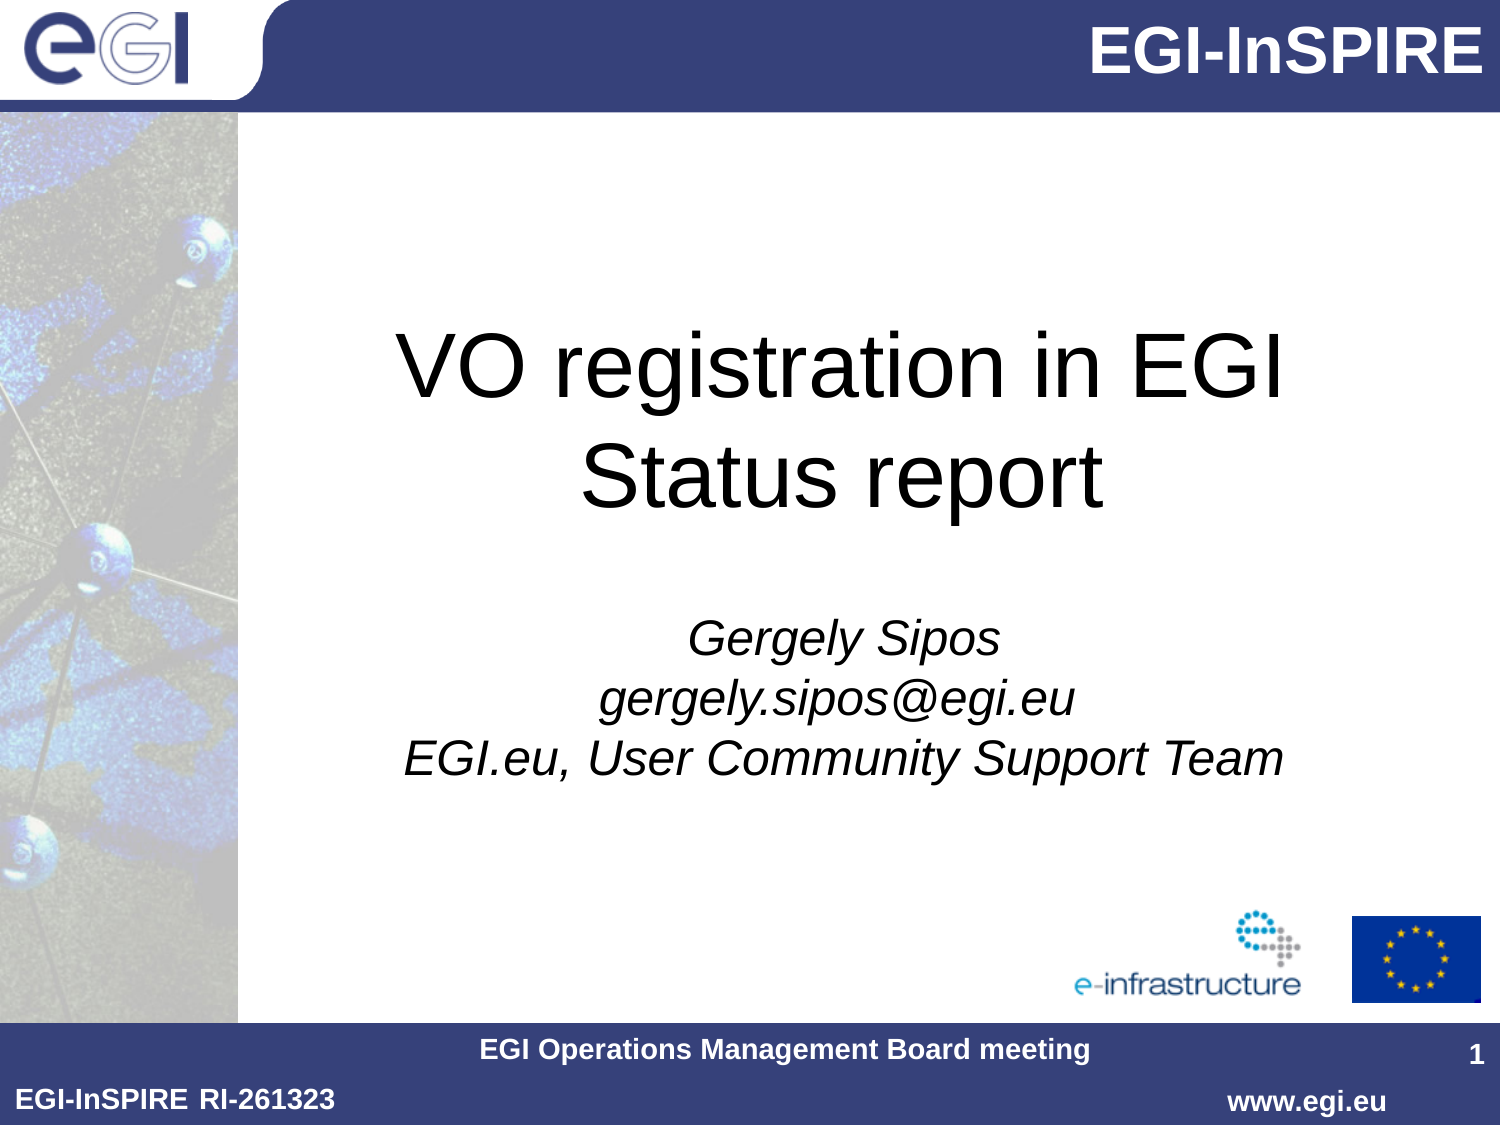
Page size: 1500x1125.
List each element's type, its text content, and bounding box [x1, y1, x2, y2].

picture [1352, 916, 1481, 1003]
subtitle Gergely Sipos gergely.sipos@egi.eu EGI.eu, User Community Support Team [348, 597, 1341, 761]
picture [24, 12, 188, 85]
slide_number 1 [1188, 1023, 1500, 1084]
picture [0, 112, 238, 1023]
footer EGI Operations Management Board meeting [383, 1022, 1188, 1125]
picture [1069, 904, 1307, 1002]
picture [212, 0, 313, 100]
title VO registration in EGI Status report [241, 302, 1443, 529]
